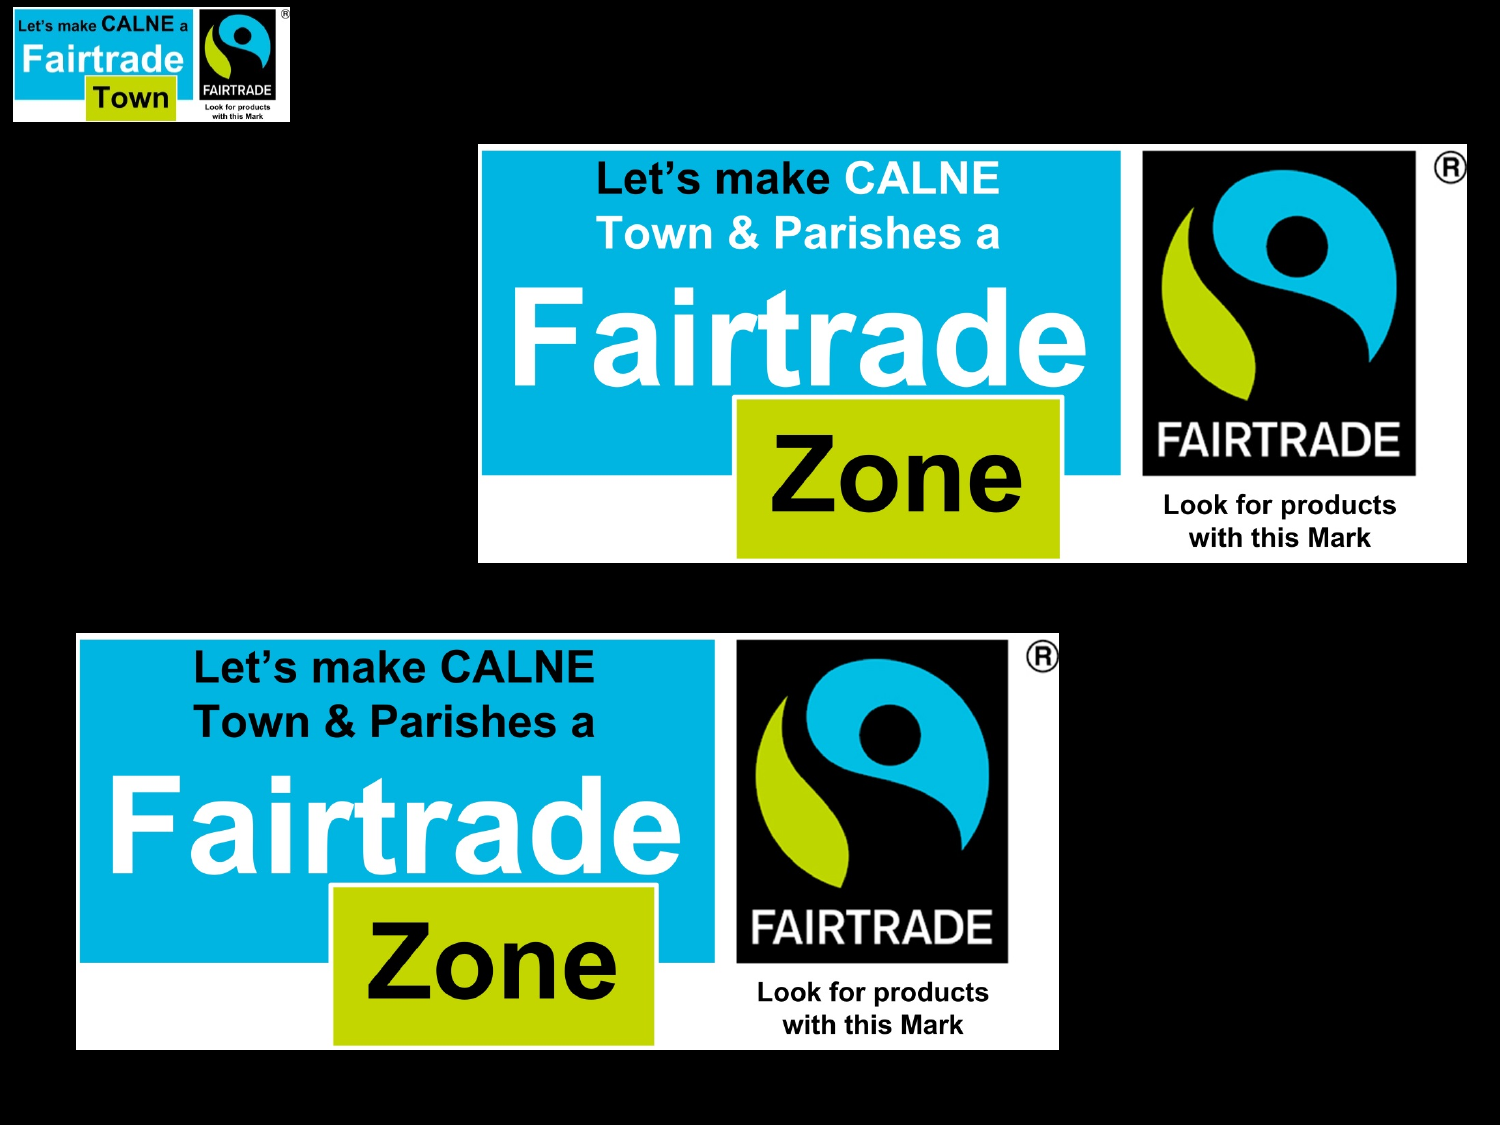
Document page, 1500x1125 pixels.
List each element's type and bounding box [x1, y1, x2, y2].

picture [13, 7, 290, 122]
picture [477, 143, 1467, 563]
picture [76, 633, 1060, 1050]
